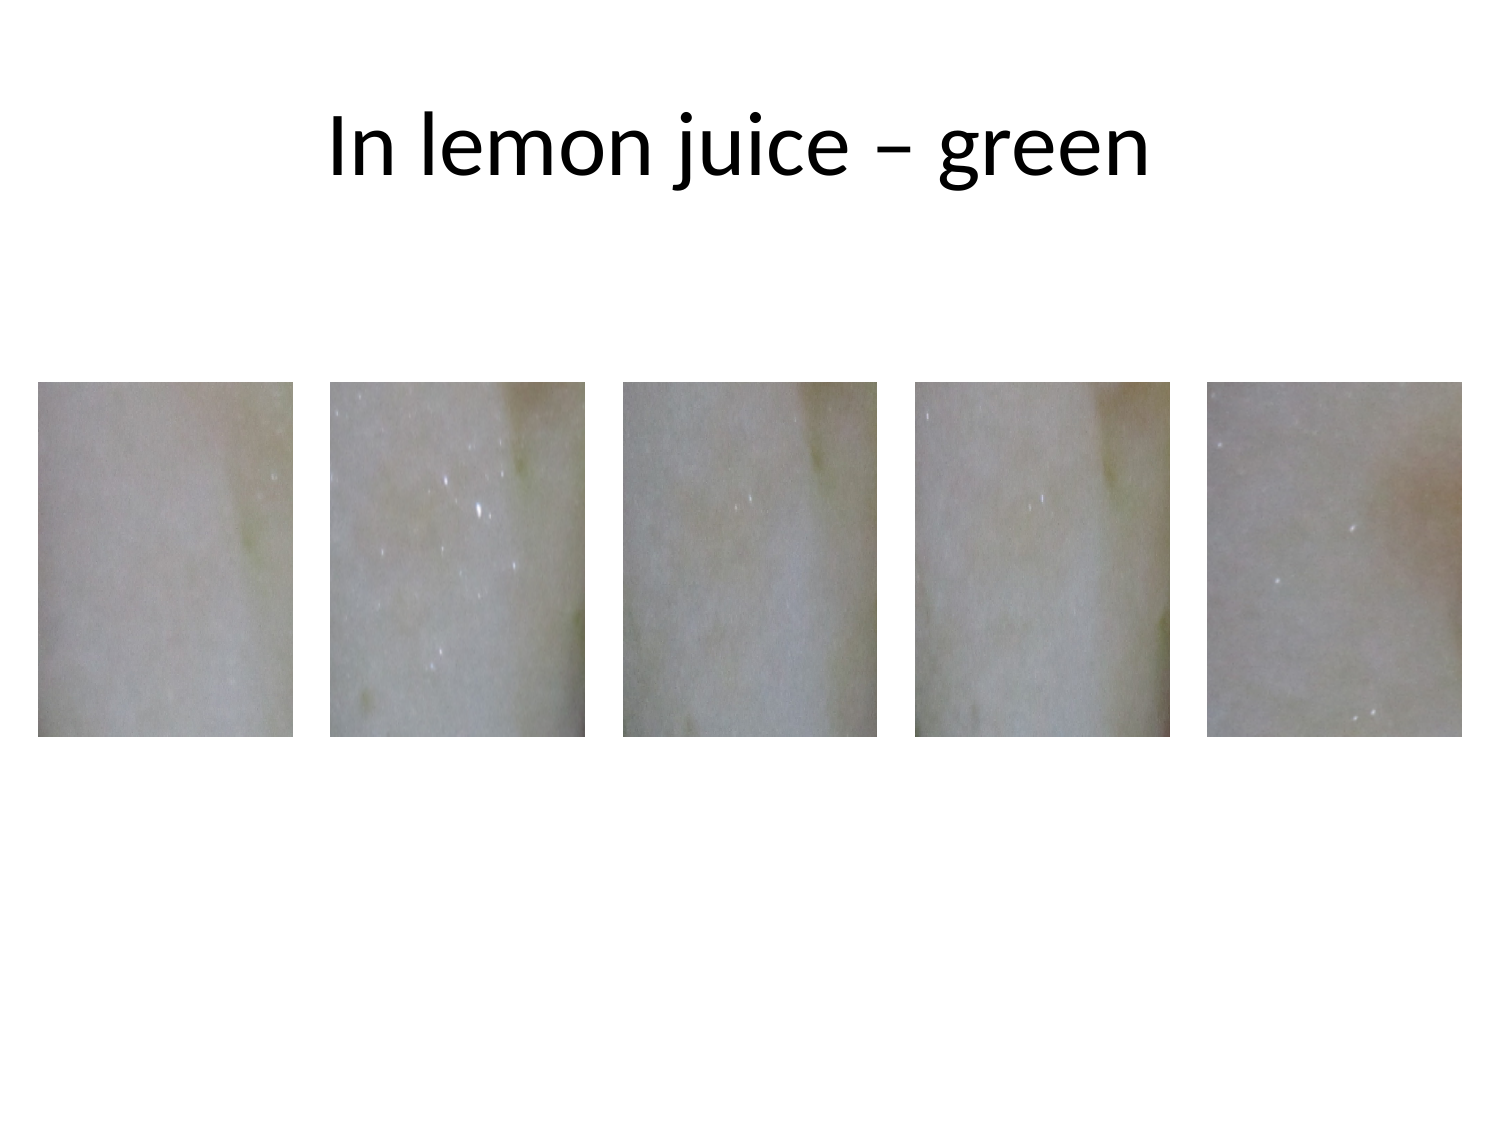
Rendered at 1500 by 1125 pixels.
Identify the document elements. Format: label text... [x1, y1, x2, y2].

picture [622, 382, 878, 737]
title In lemon juice – green [75, 45, 1425, 233]
picture [330, 382, 585, 737]
picture [915, 382, 1170, 737]
picture [38, 382, 293, 737]
picture [1207, 382, 1462, 737]
